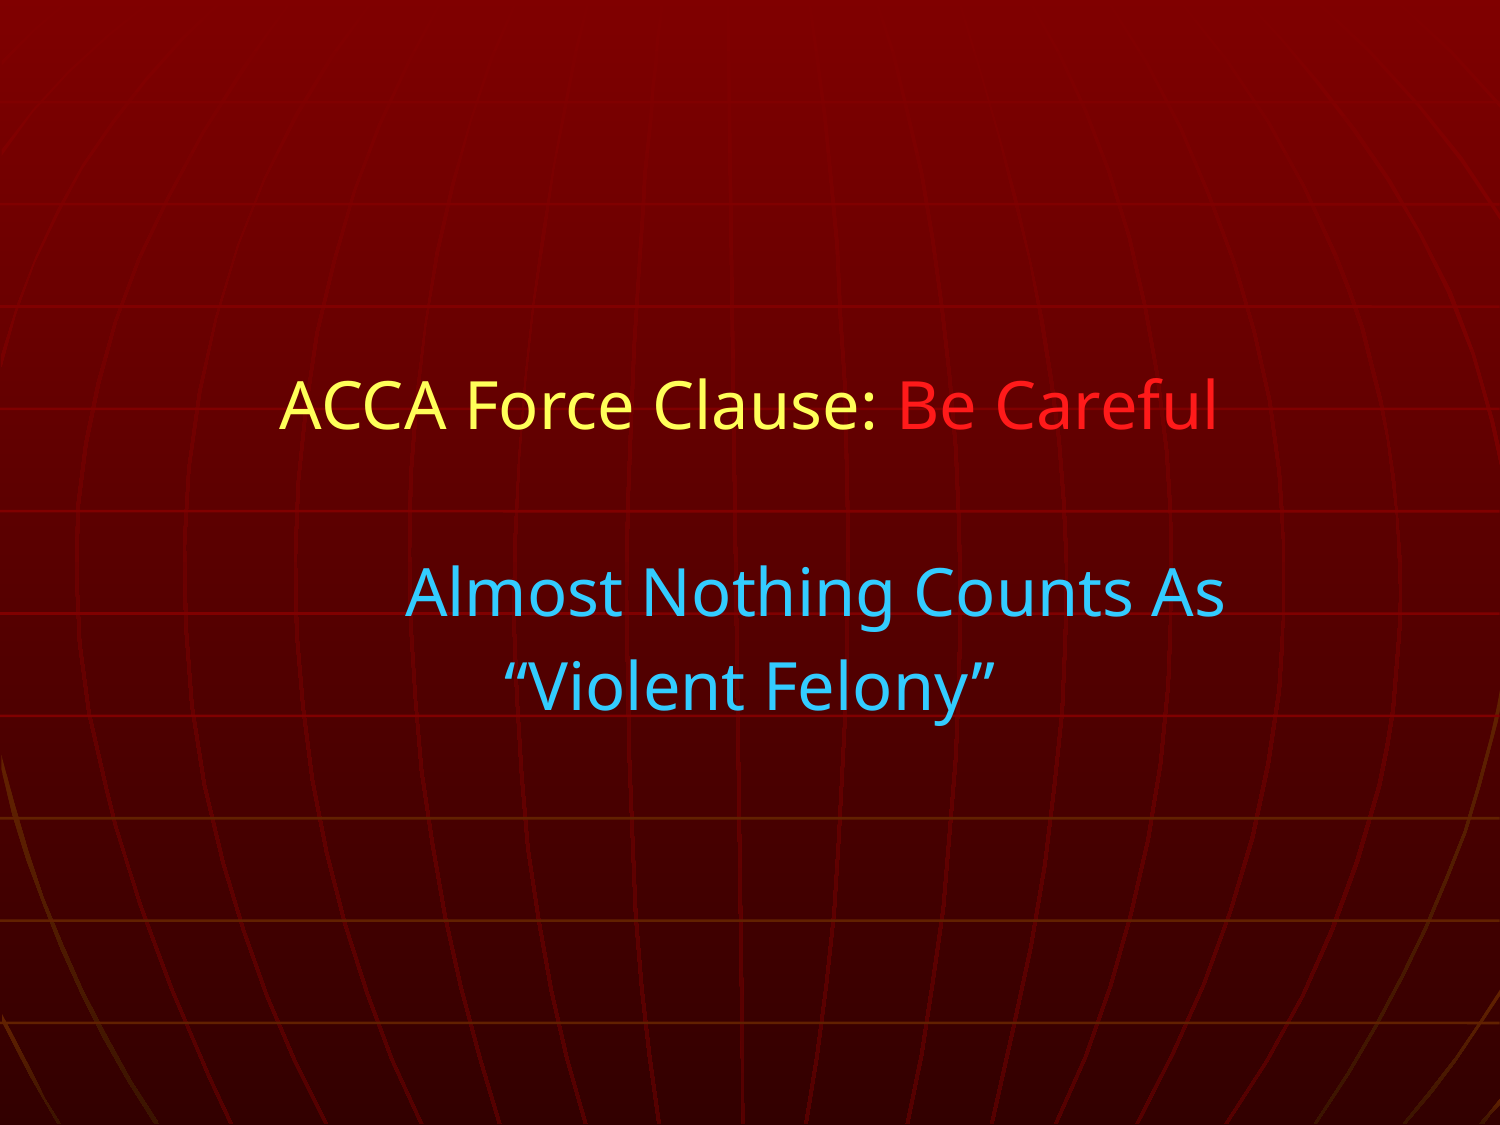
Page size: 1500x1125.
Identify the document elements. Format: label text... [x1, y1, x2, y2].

list ACCA Force Clause: Be Careful Almost Nothing Counts As “Violent Felony” [74, 262, 1426, 1006]
